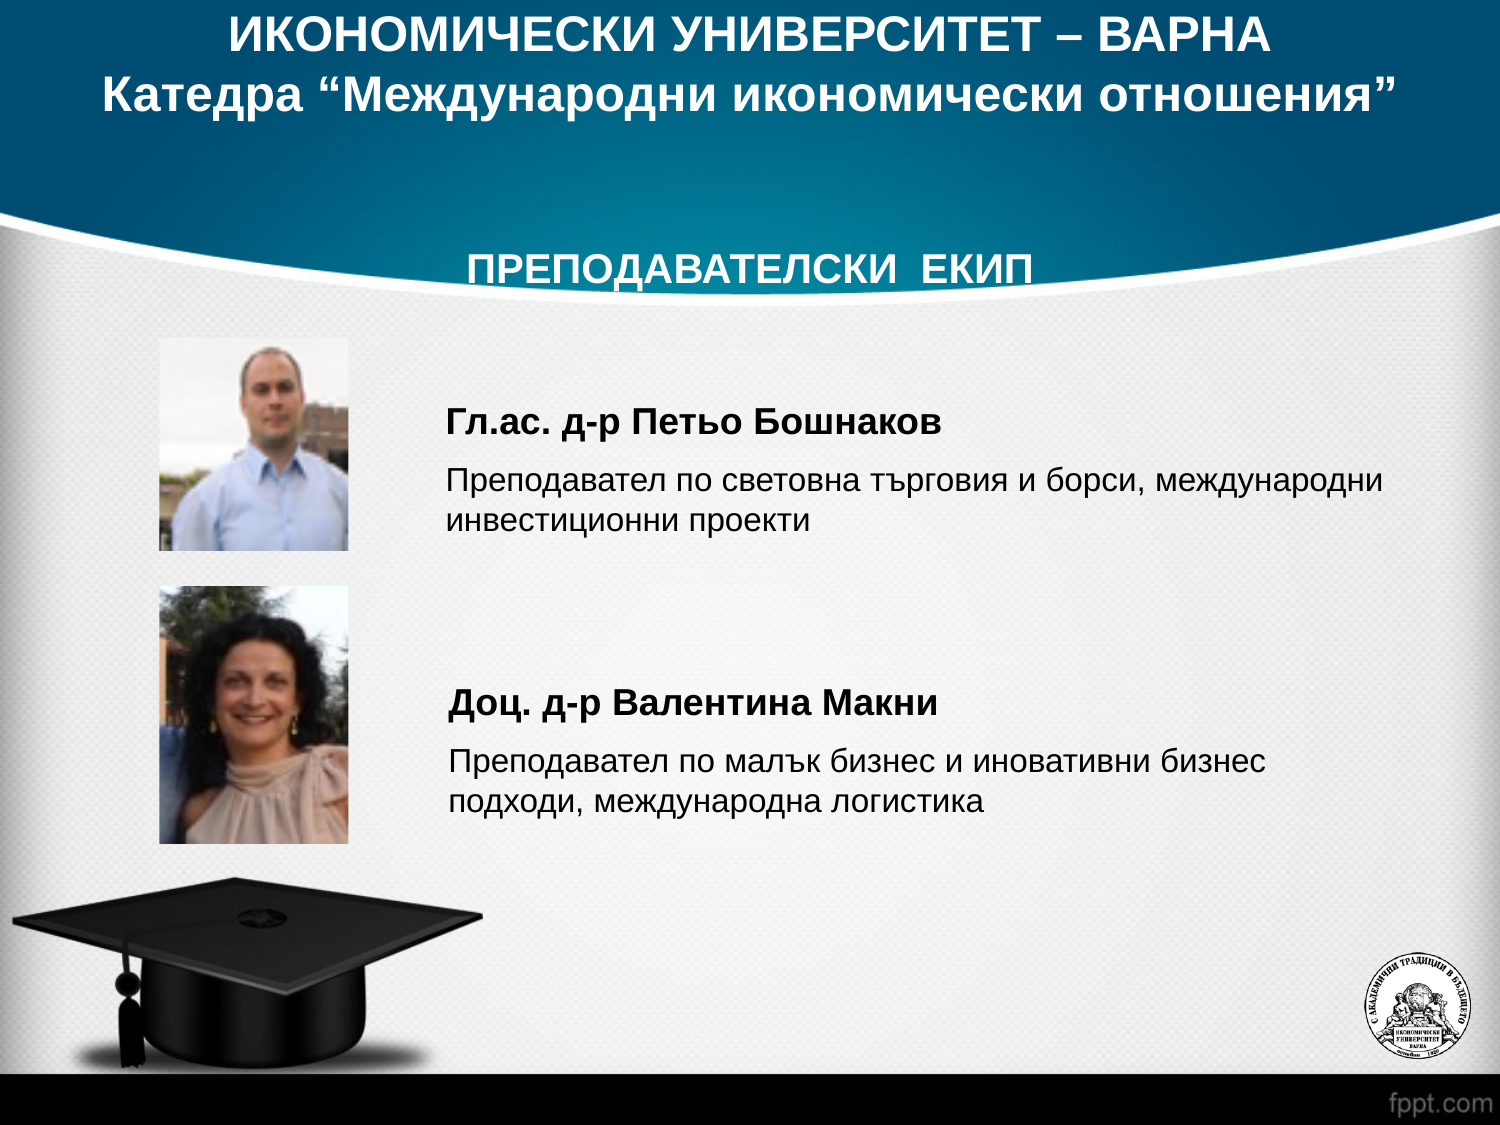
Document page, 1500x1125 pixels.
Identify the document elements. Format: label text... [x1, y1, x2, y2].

title ИКОНОМИЧЕСКИ УНИВЕРСИТЕТ – ВАРНА Катедра “Международни икономически отношения” ПРЕПОДАВАТЕЛСКИ ЕКИП [34, 11, 1466, 282]
text_box Гл.ас. д-р Петьо Бошнаков Преподавател по световна търговия и борси, международни инвестиционни проекти [430, 389, 1436, 586]
text_box Доц. д-р Валентина Макни Преподавател по малък бизнес и иновативни бизнес подходи, международна логистика [433, 670, 1421, 827]
picture [0, 213, 1500, 1125]
